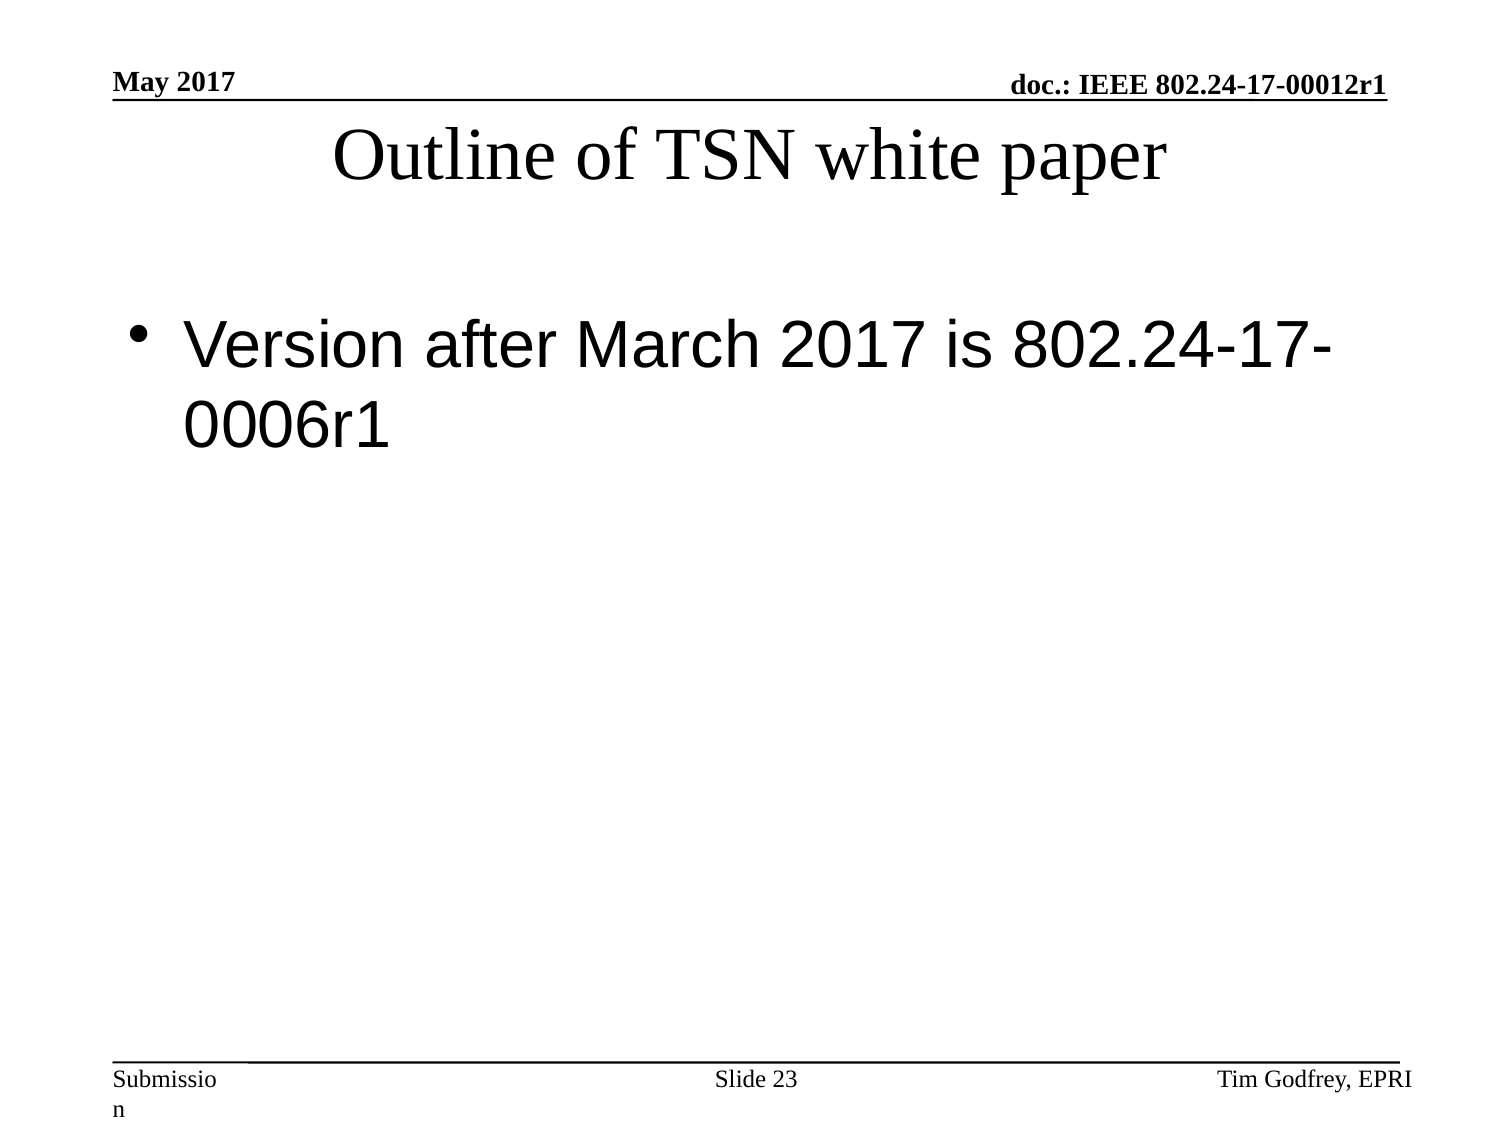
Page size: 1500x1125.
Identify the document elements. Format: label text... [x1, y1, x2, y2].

list Version after March 2017 is 802.24-17-0006r1 [112, 200, 1438, 1093]
footer Tim Godfrey, EPRI [900, 1062, 1413, 1093]
slide_number Slide 23 [712, 1062, 800, 1093]
title Outline of TSN white paper [112, 112, 1388, 188]
